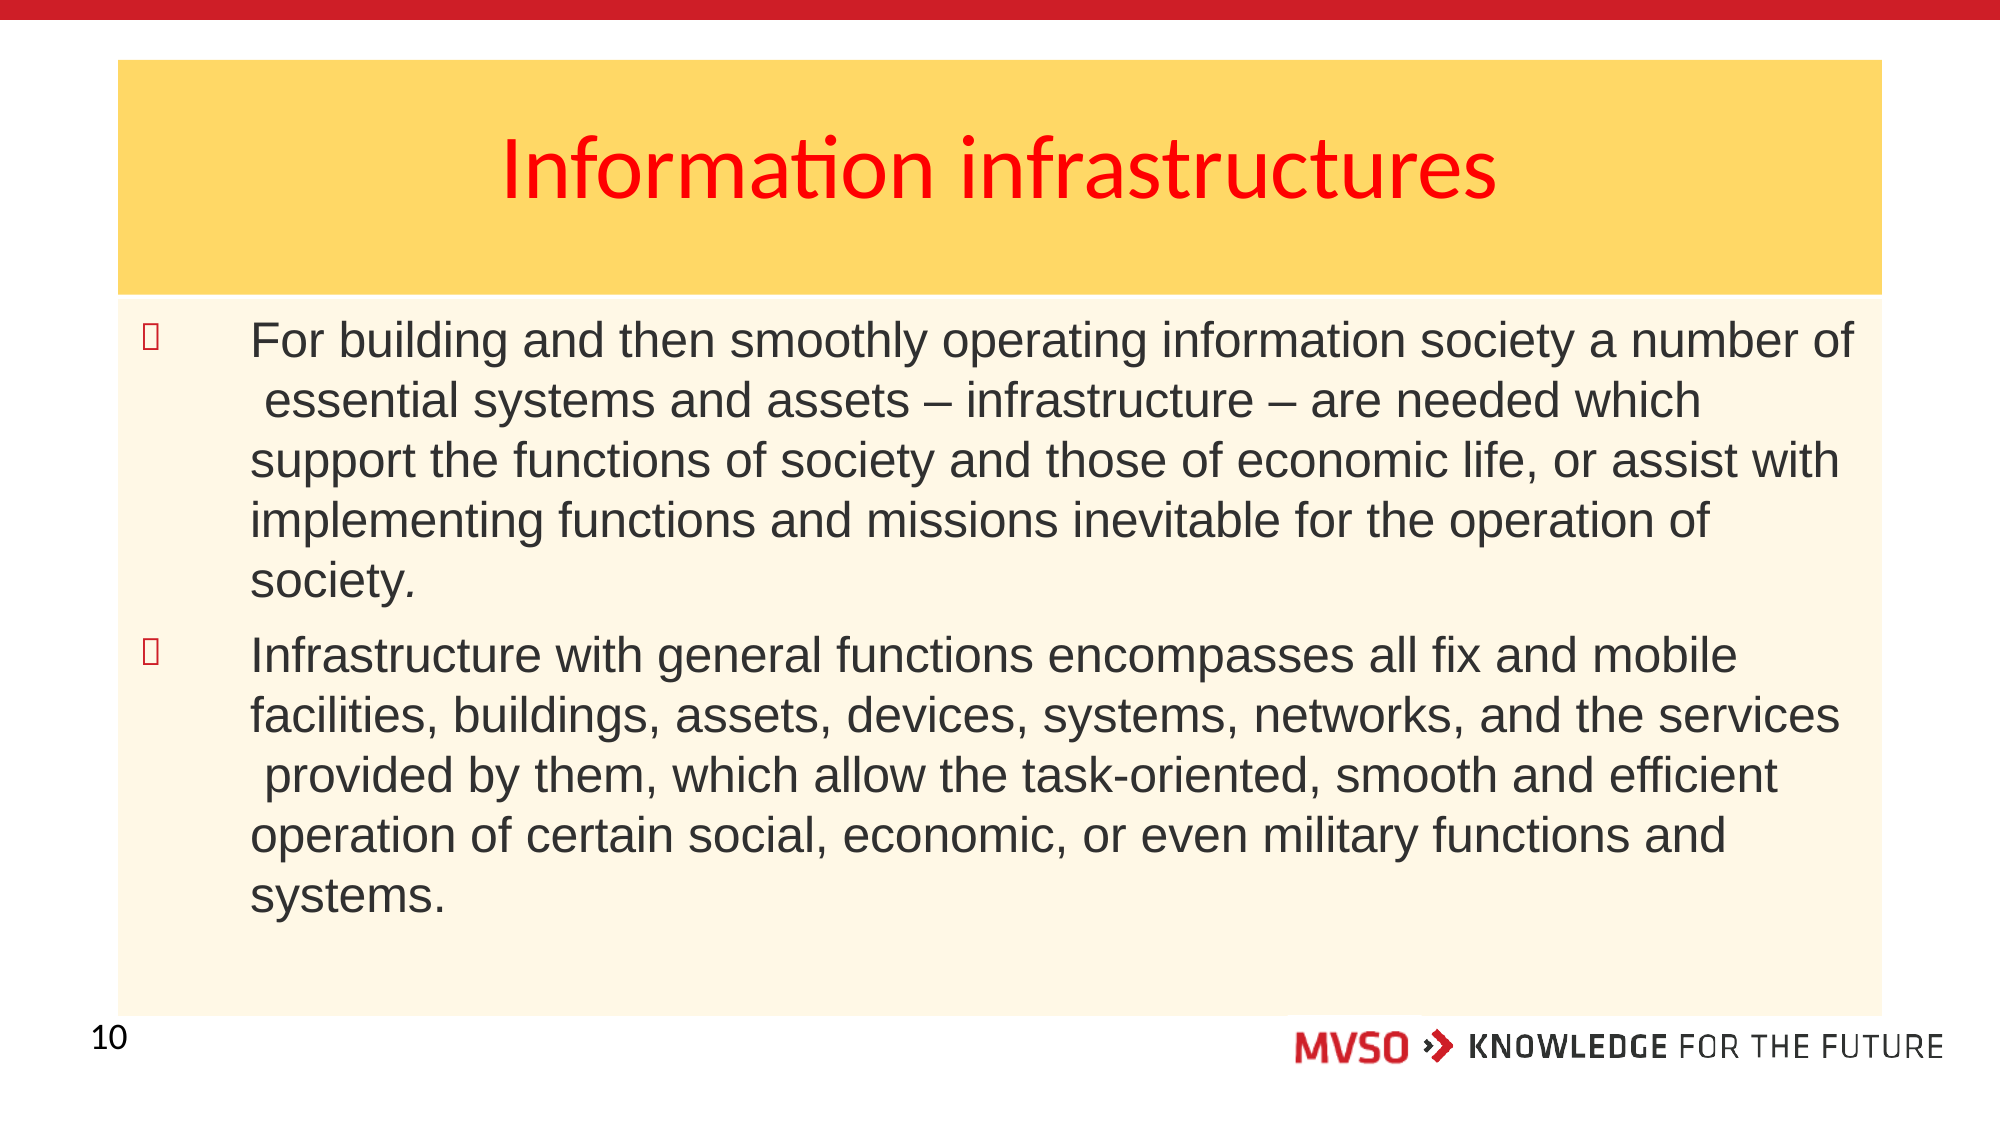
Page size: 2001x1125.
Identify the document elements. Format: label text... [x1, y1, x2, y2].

picture [1609, 1034, 1626, 1058]
picture [1516, 1034, 1533, 1058]
picture [1680, 1034, 1694, 1058]
text_box For building and then smoothly operating information society a number of essential systems and assets – infrastructure – are needed which support the functions of society and those of economic life, or assist with implementing functions and missions inevitable for the operation of society. Infrastructure with general functions encompasses all fix and mobile facilities, buildings, assets, devices, systems, networks, and the services provided by them, which allow the task-oriented, smooth and efficient operation of certain social, economic, or even military functions and systems. [248, 304, 1864, 923]
text_box [1287, 1015, 1422, 1071]
picture [1423, 1028, 1454, 1063]
picture [1699, 1034, 1716, 1058]
picture [1652, 1034, 1666, 1058]
picture [1842, 1034, 1858, 1058]
picture [1492, 1034, 1511, 1058]
text_box [118, 299, 1882, 1016]
text_box  [137, 626, 172, 674]
picture [1823, 1034, 1837, 1058]
picture [1883, 1034, 1900, 1058]
text_box  [137, 310, 172, 358]
picture [1795, 1034, 1809, 1058]
picture [1470, 1034, 1488, 1058]
picture [1537, 1034, 1568, 1058]
slide_number 10 [83, 1019, 153, 1125]
picture [1590, 1034, 1604, 1058]
picture [1722, 1034, 1739, 1058]
picture [1631, 1034, 1647, 1058]
picture [1906, 1034, 1924, 1058]
title Information infrastructures [118, 59, 1882, 295]
picture [1928, 1034, 1943, 1058]
